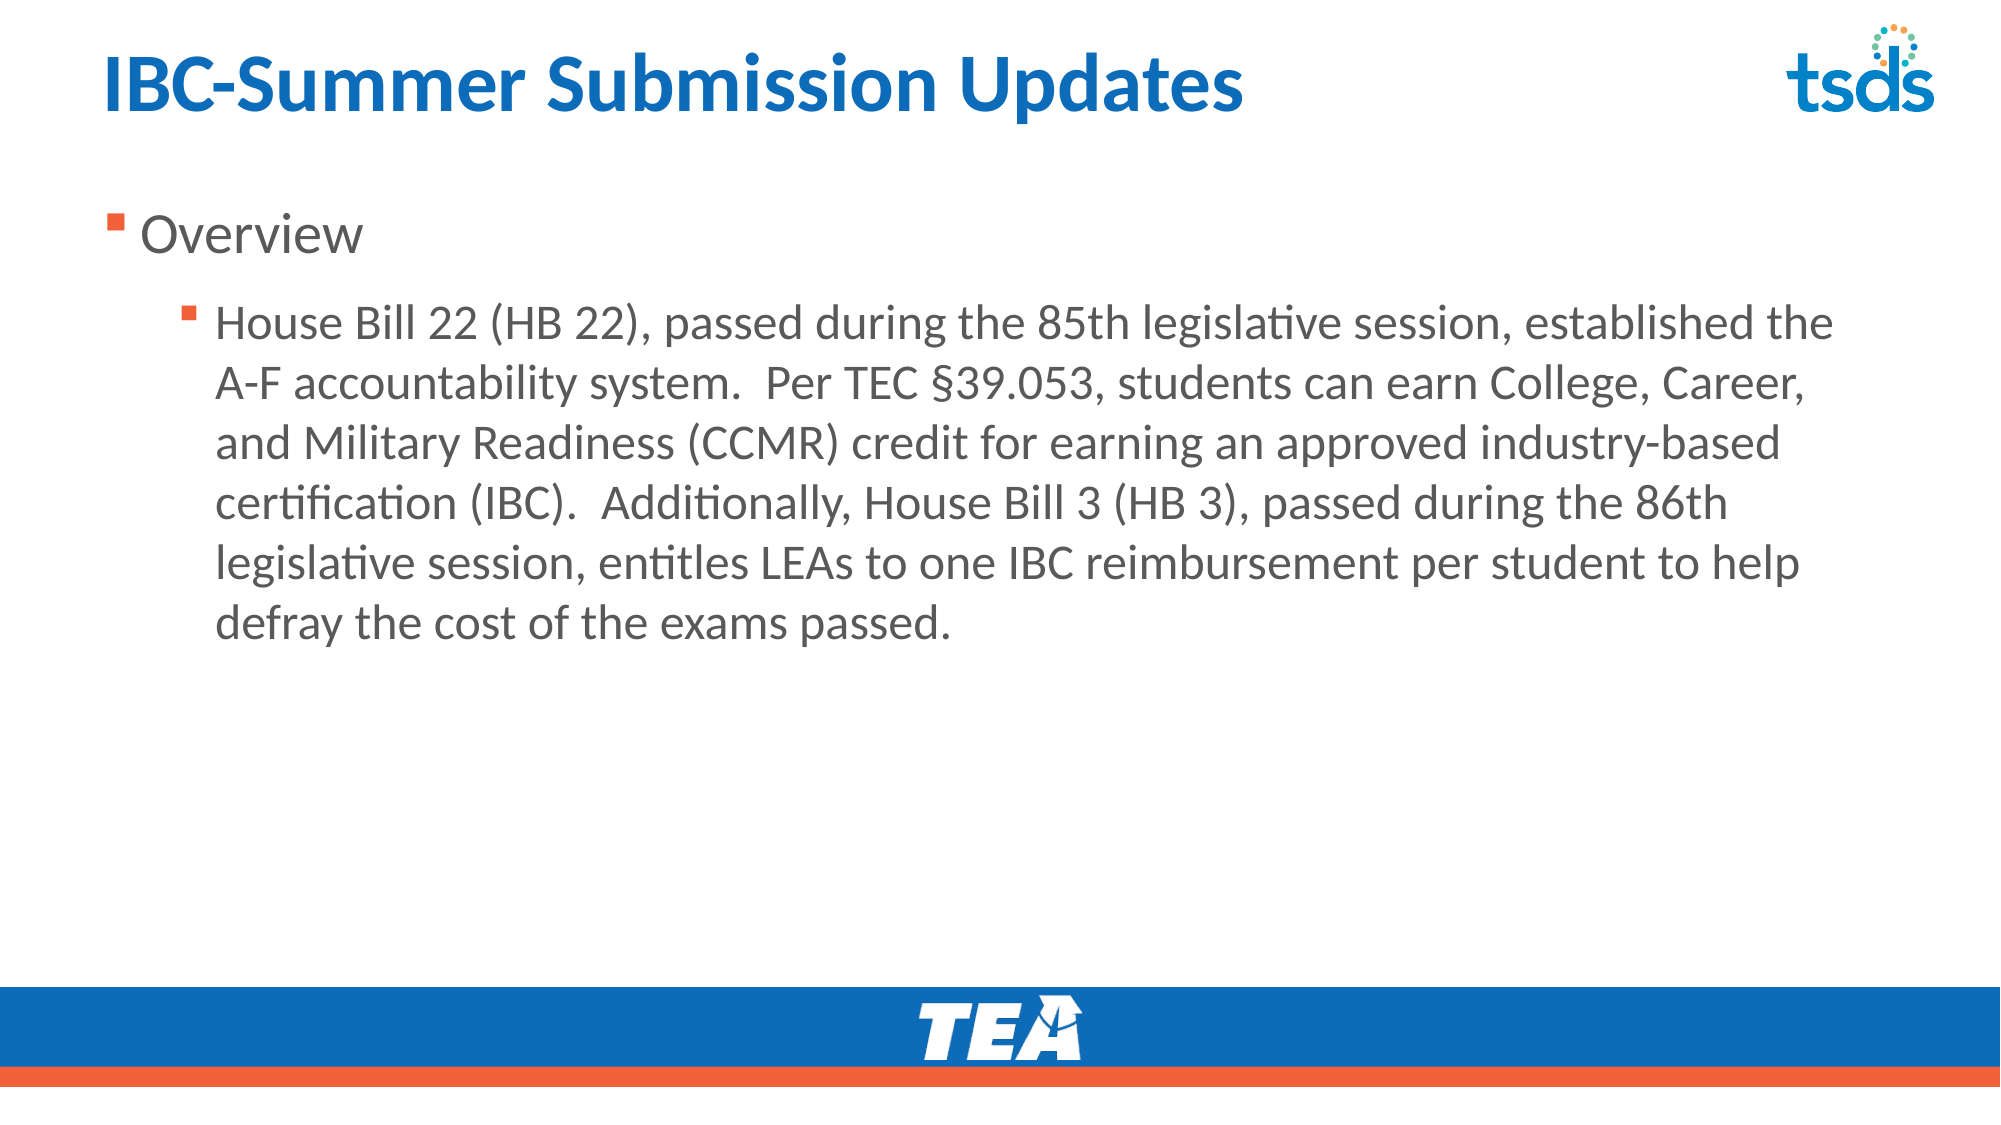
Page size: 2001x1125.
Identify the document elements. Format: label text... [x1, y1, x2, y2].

text_box Overview House Bill 22 (HB 22), passed during the 85th legislative session, established the A-F accountability system. Per TEC §39.053, students can earn College, Career, and Military Readiness (CCMR) credit for earning an approved industry-based certification (IBC). Additionally, House Bill 3 (HB 3), passed during the 86th legislative session, entitles LEAs to one IBC reimbursement per student to help defray the cost of the exams passed. [87, 187, 1880, 902]
picture [1913, 24, 1934, 112]
title IBC-Summer Submission Updates [87, 23, 1913, 147]
picture [918, 994, 1082, 1060]
